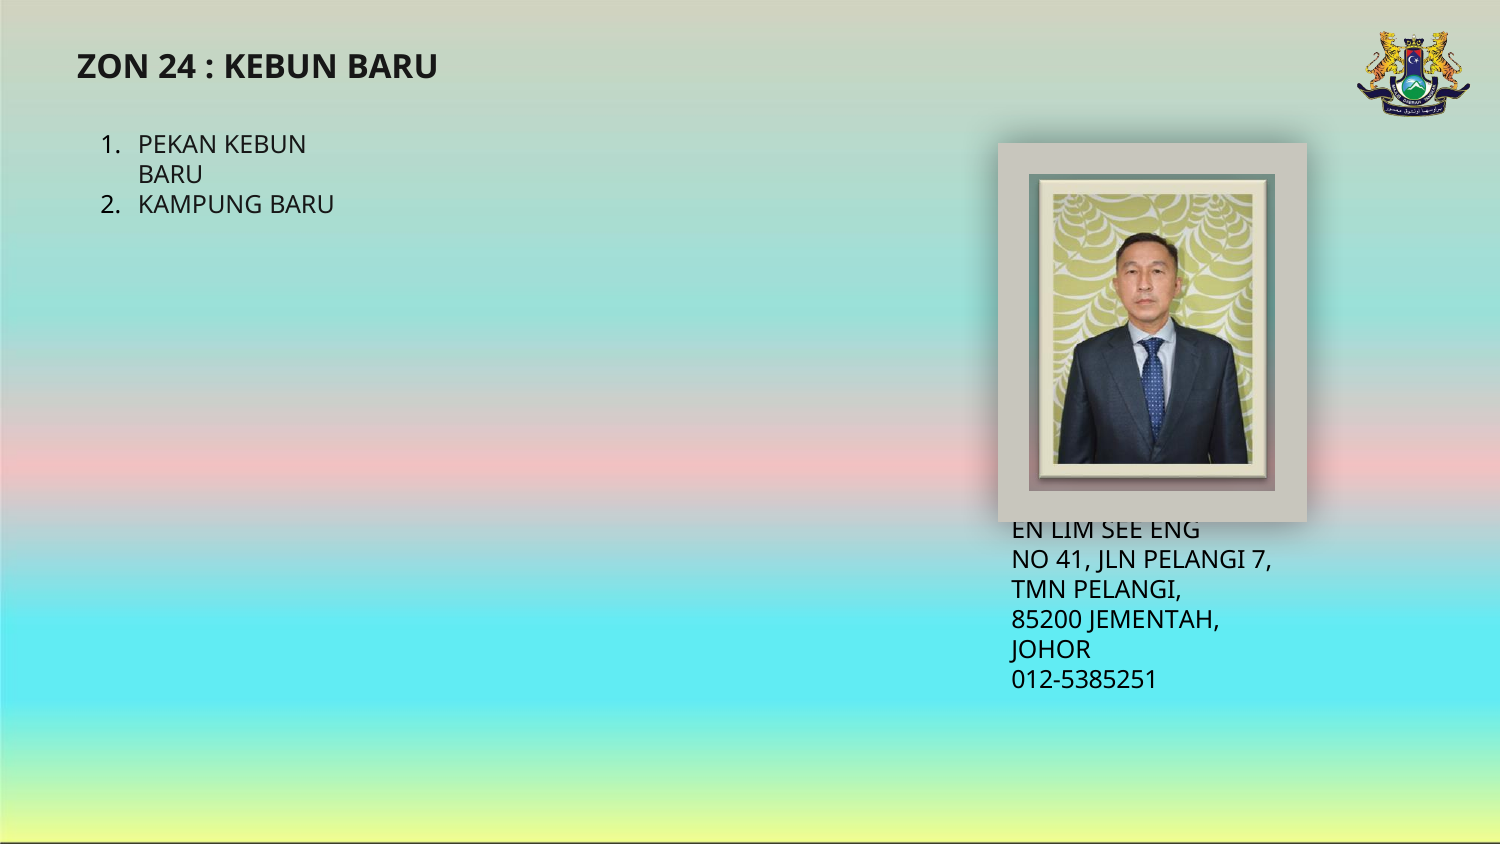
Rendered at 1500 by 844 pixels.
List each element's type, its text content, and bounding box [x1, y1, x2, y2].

text_box EN LIM SEE ENG NO 41, JLN PELANGI 7, TMN PELANGI, 85200 JEMENTAH, JOHOR 012-5385251 [1009, 547, 1296, 694]
picture [0, 0, 1500, 844]
title ZON 24 : KEBUN BARU [74, 43, 452, 187]
text_box PEKAN KEBUN BARU KAMPUNG BARU [98, 126, 364, 219]
